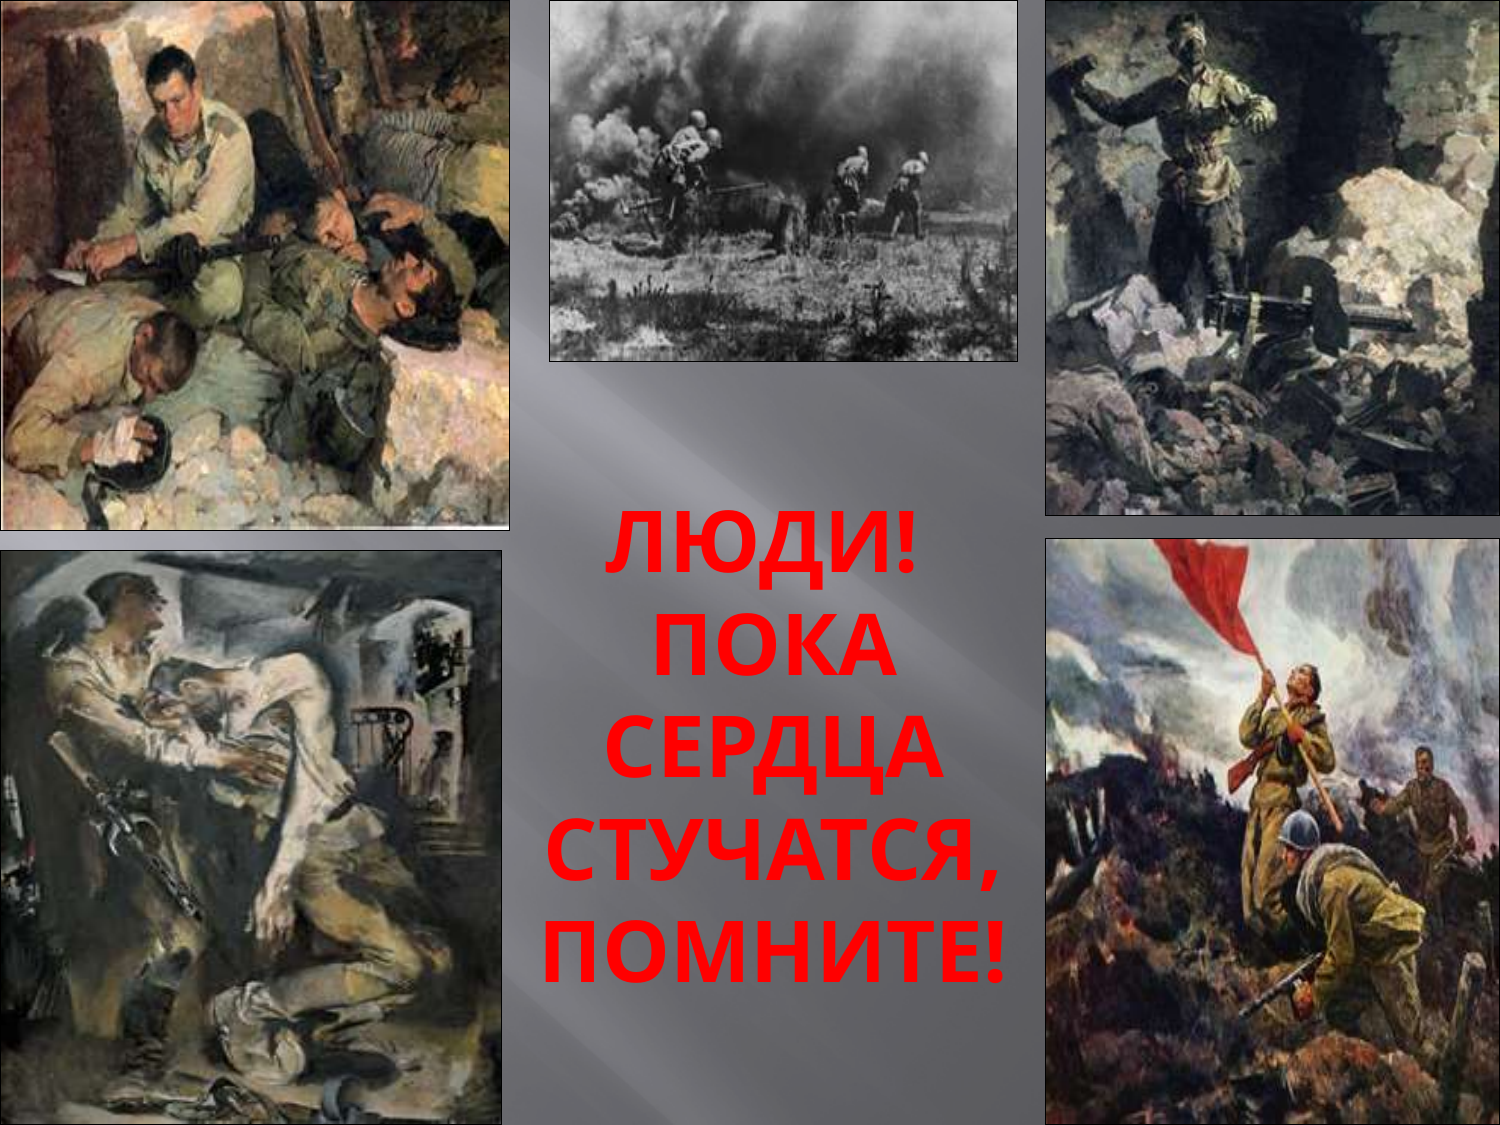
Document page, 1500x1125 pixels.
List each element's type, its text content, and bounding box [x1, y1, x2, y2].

picture [548, 0, 1019, 362]
title ЛЮДИ! ПОКА СЕРДЦА СТУЧАТСЯ, ПОМНИТЕ! [540, 385, 1046, 1125]
picture [1045, 0, 1500, 516]
picture [1045, 538, 1500, 1125]
picture [0, 550, 503, 1125]
picture [0, 0, 511, 532]
